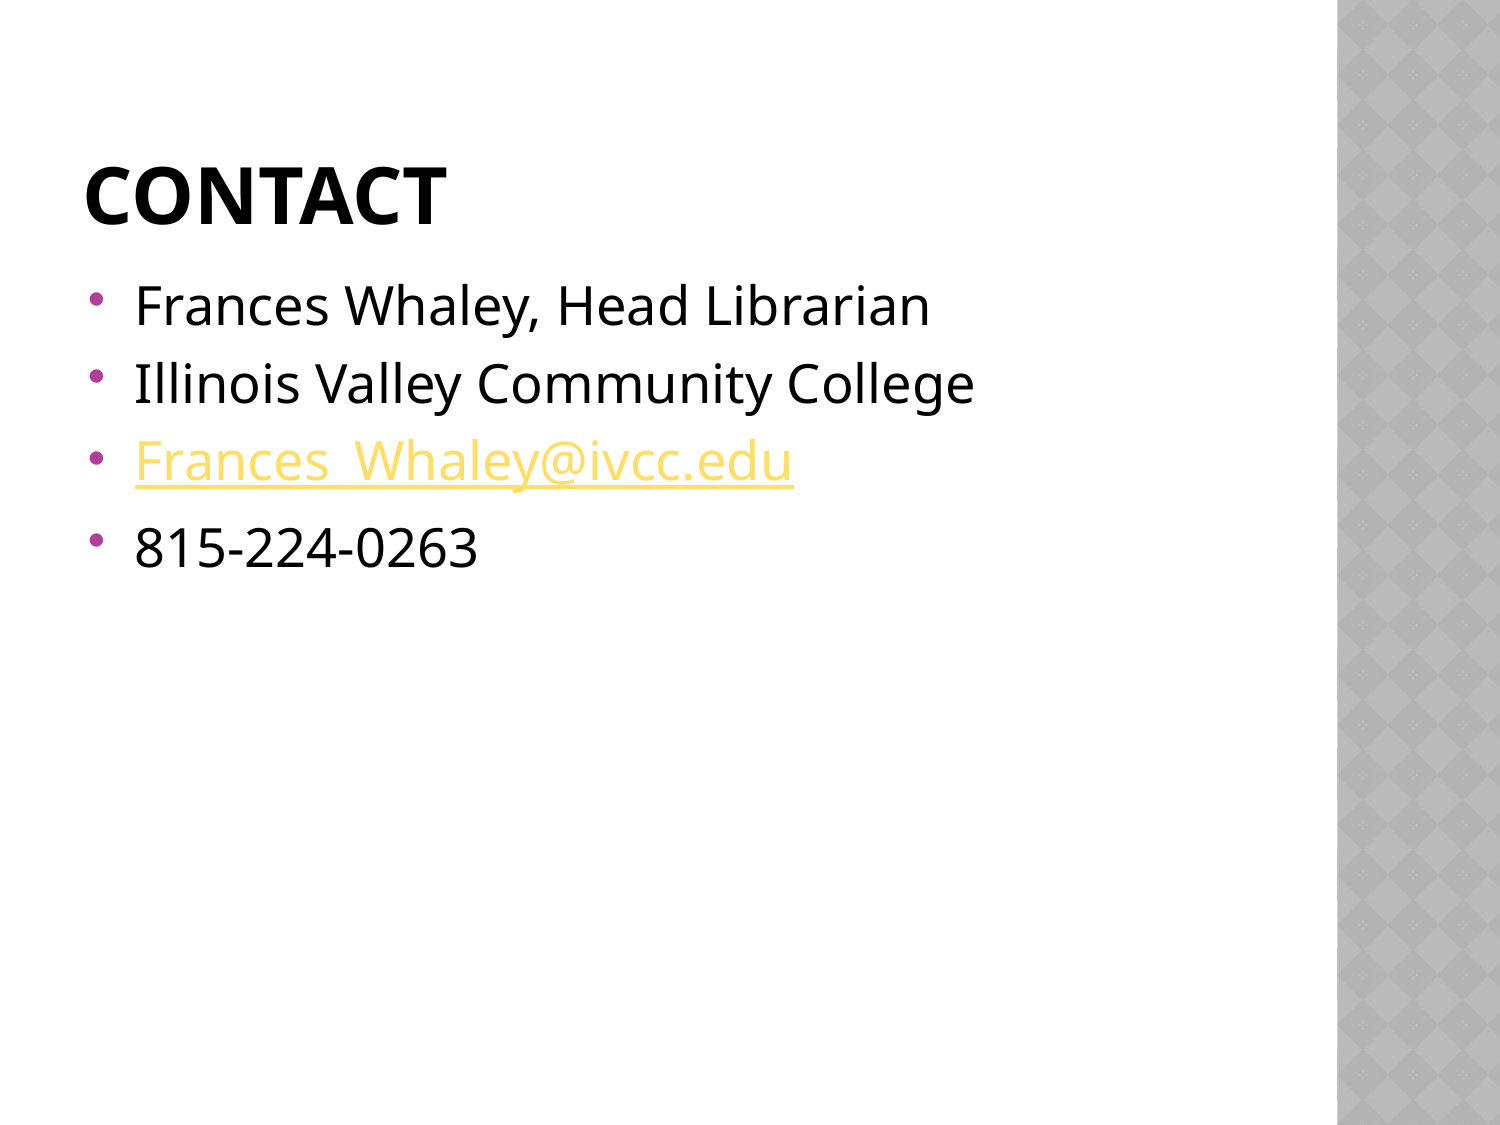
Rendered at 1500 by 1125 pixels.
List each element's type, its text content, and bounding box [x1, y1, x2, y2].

list Frances Whaley, Head Librarian Illinois Valley Community College Frances_Whaley@ivcc.edu 815-224-0263 [75, 264, 1263, 1059]
title Contact [75, 52, 1263, 240]
